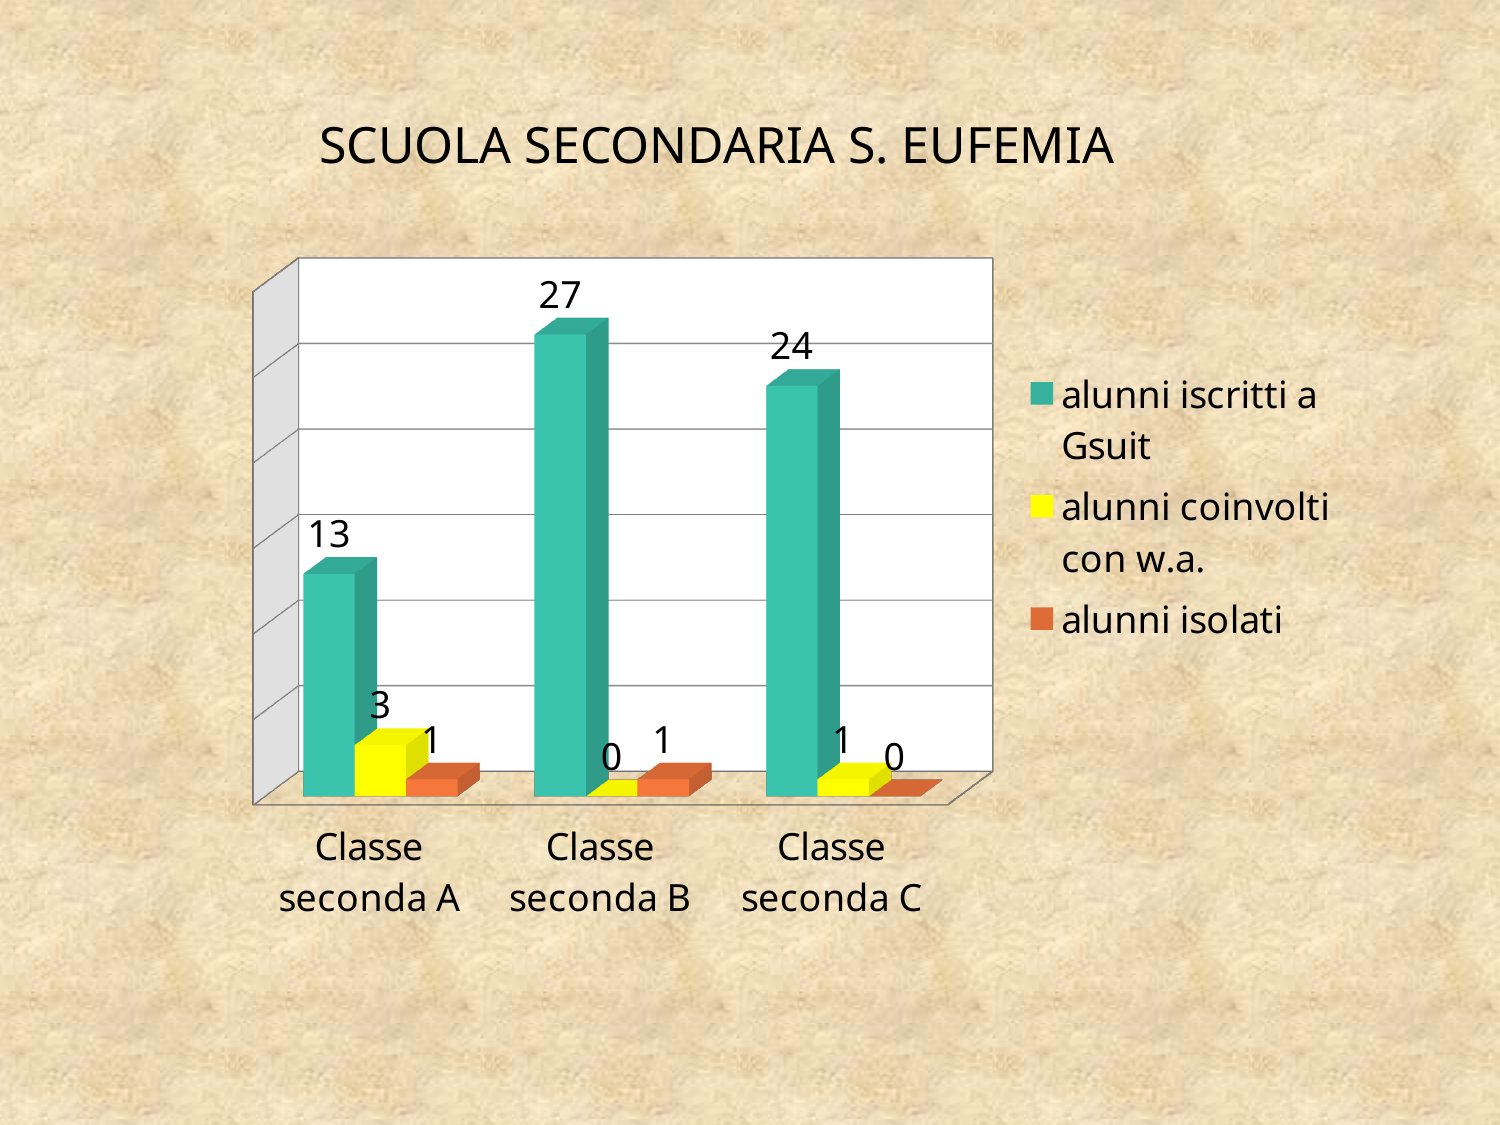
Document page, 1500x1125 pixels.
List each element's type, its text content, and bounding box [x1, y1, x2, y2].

picture [0, 0, 1500, 1125]
title SCUOLA SECONDARIA S. EUFEMIA [128, 66, 1306, 220]
chart [229, 241, 1353, 939]
